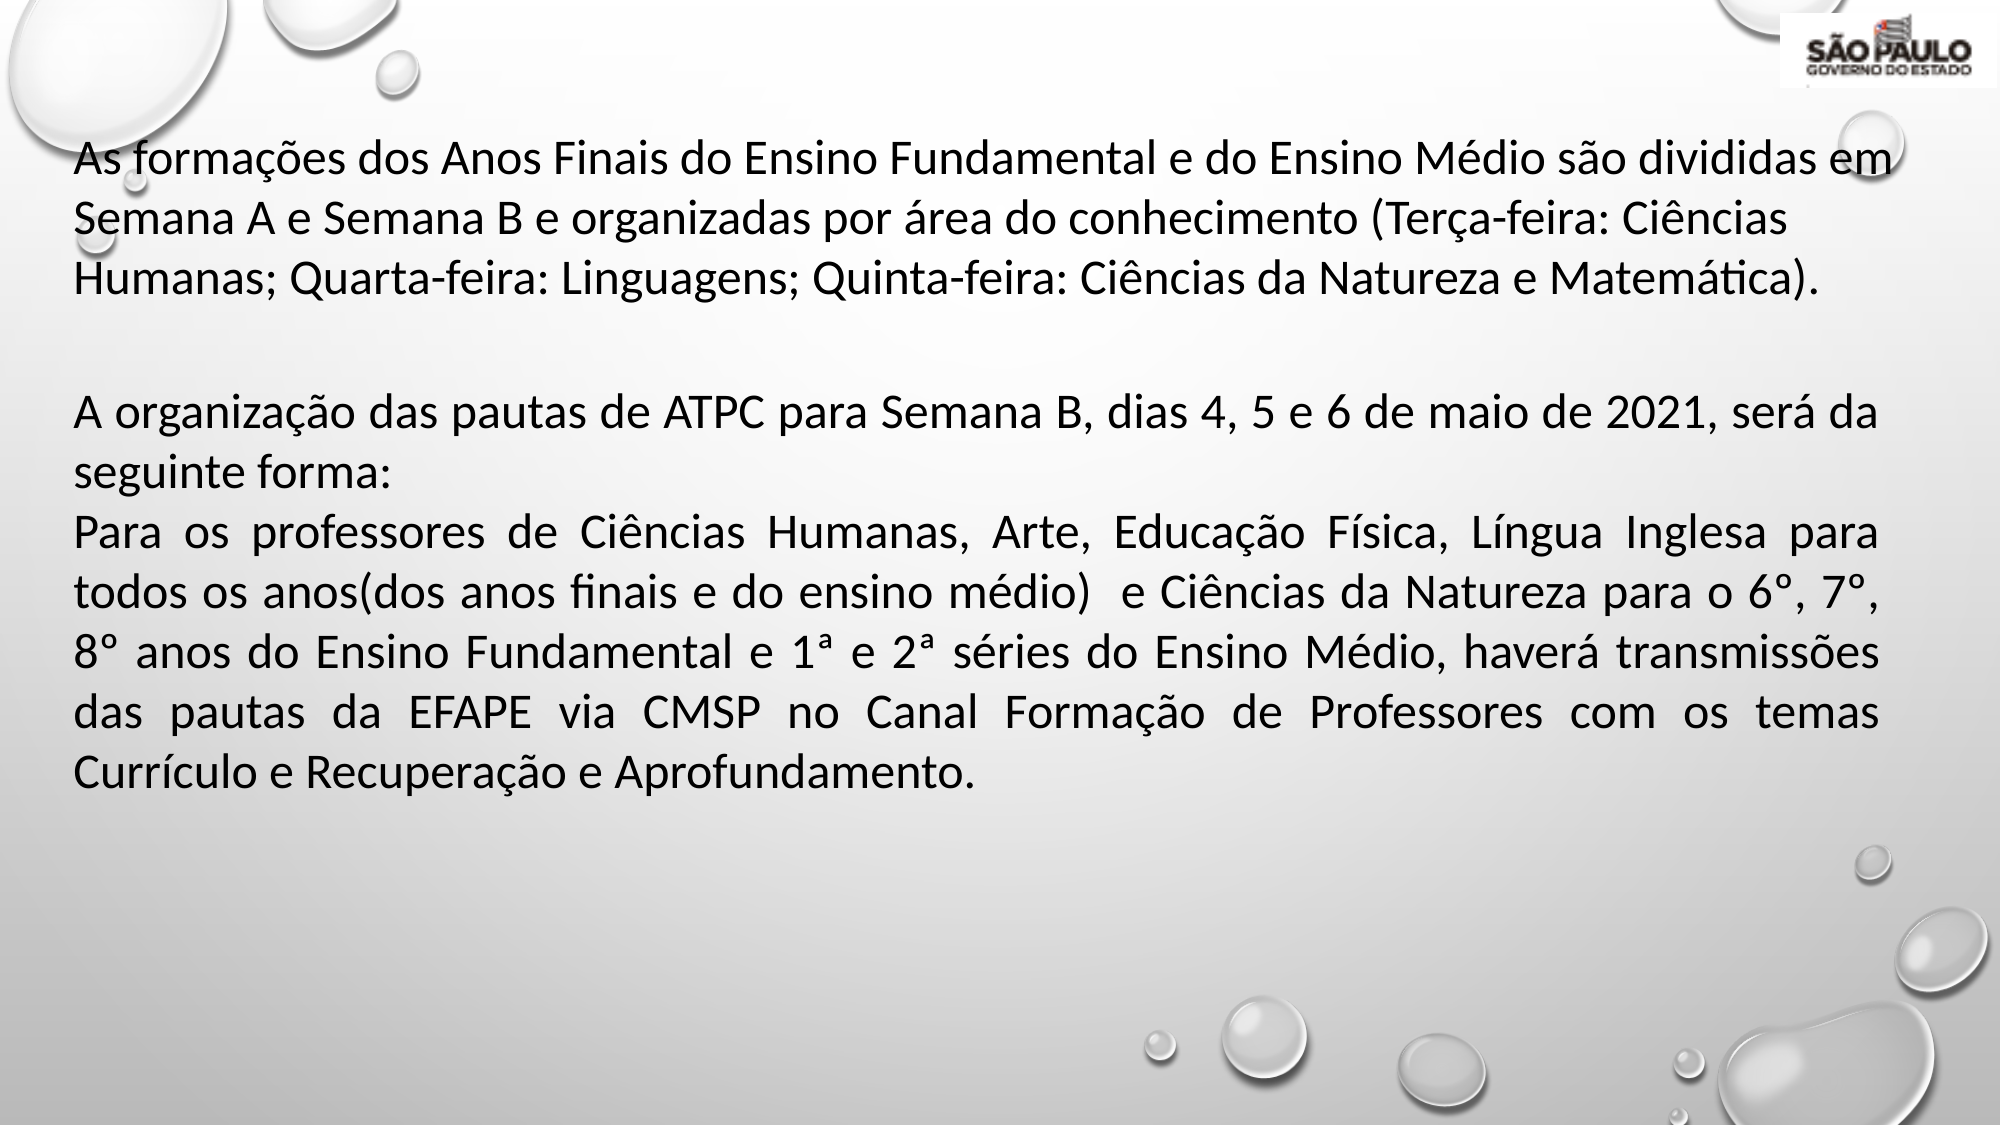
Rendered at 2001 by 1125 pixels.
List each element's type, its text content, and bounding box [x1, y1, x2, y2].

text_box As formações dos Anos Finais do Ensino Fundamental e do Ensino Médio são divididas em Semana A e Semana B e organizadas por área do conhecimento (Terça-feira: Ciências Humanas; Quarta-feira: Linguagens; Quinta-feira: Ciências da Natureza e Matemática). [58, 117, 1929, 313]
text_box A organização das pautas de ATPC para Semana B, dias 4, 5 e 6 de maio de 2021, será da seguinte forma: Para os professores de Ciências Humanas, Arte, Educação Física, Língua Inglesa para todos os anos(dos anos finais e do ensino médio) e Ciências da Natureza para o 6º, 7º, 8º anos do Ensino Fundamental e 1ª e 2ª séries do Ensino Médio, haverá transmissões das pautas da EFAPE via CMSP no Canal Formação de Professores com os temas Currículo e Recuperação e Aprofundamento. [58, 371, 1896, 807]
picture [0, 0, 2000, 1125]
